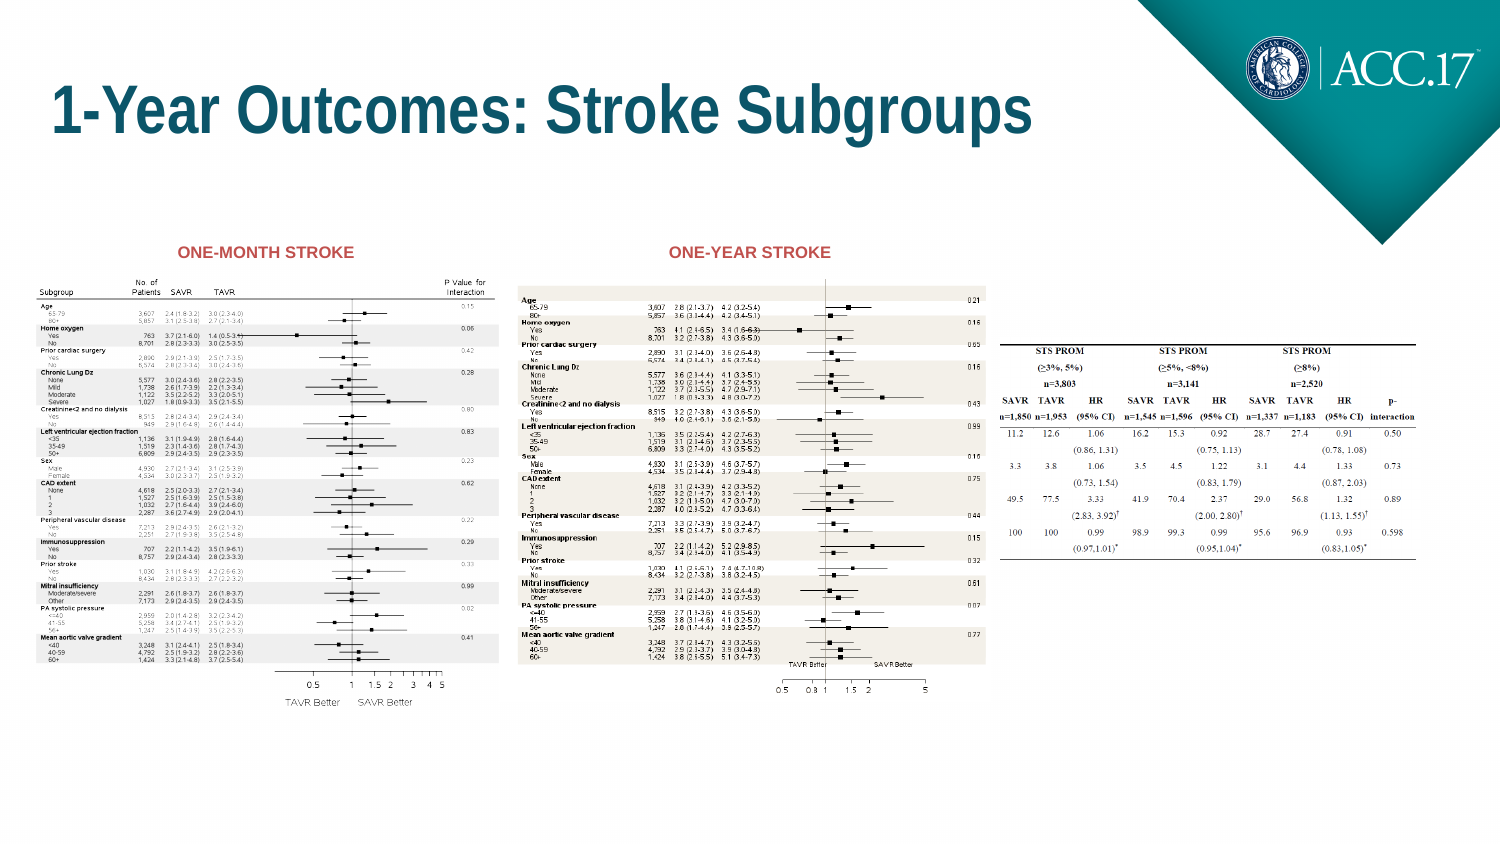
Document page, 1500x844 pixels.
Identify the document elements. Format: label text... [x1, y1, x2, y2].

picture [0, 0, 1500, 844]
title 1-Year Outcomes: Stroke Subgroups [36, 48, 1422, 177]
text_box ONE-MONTH STROKE [34, 242, 498, 279]
text_box ONE-YEAR STROKE [507, 242, 993, 279]
